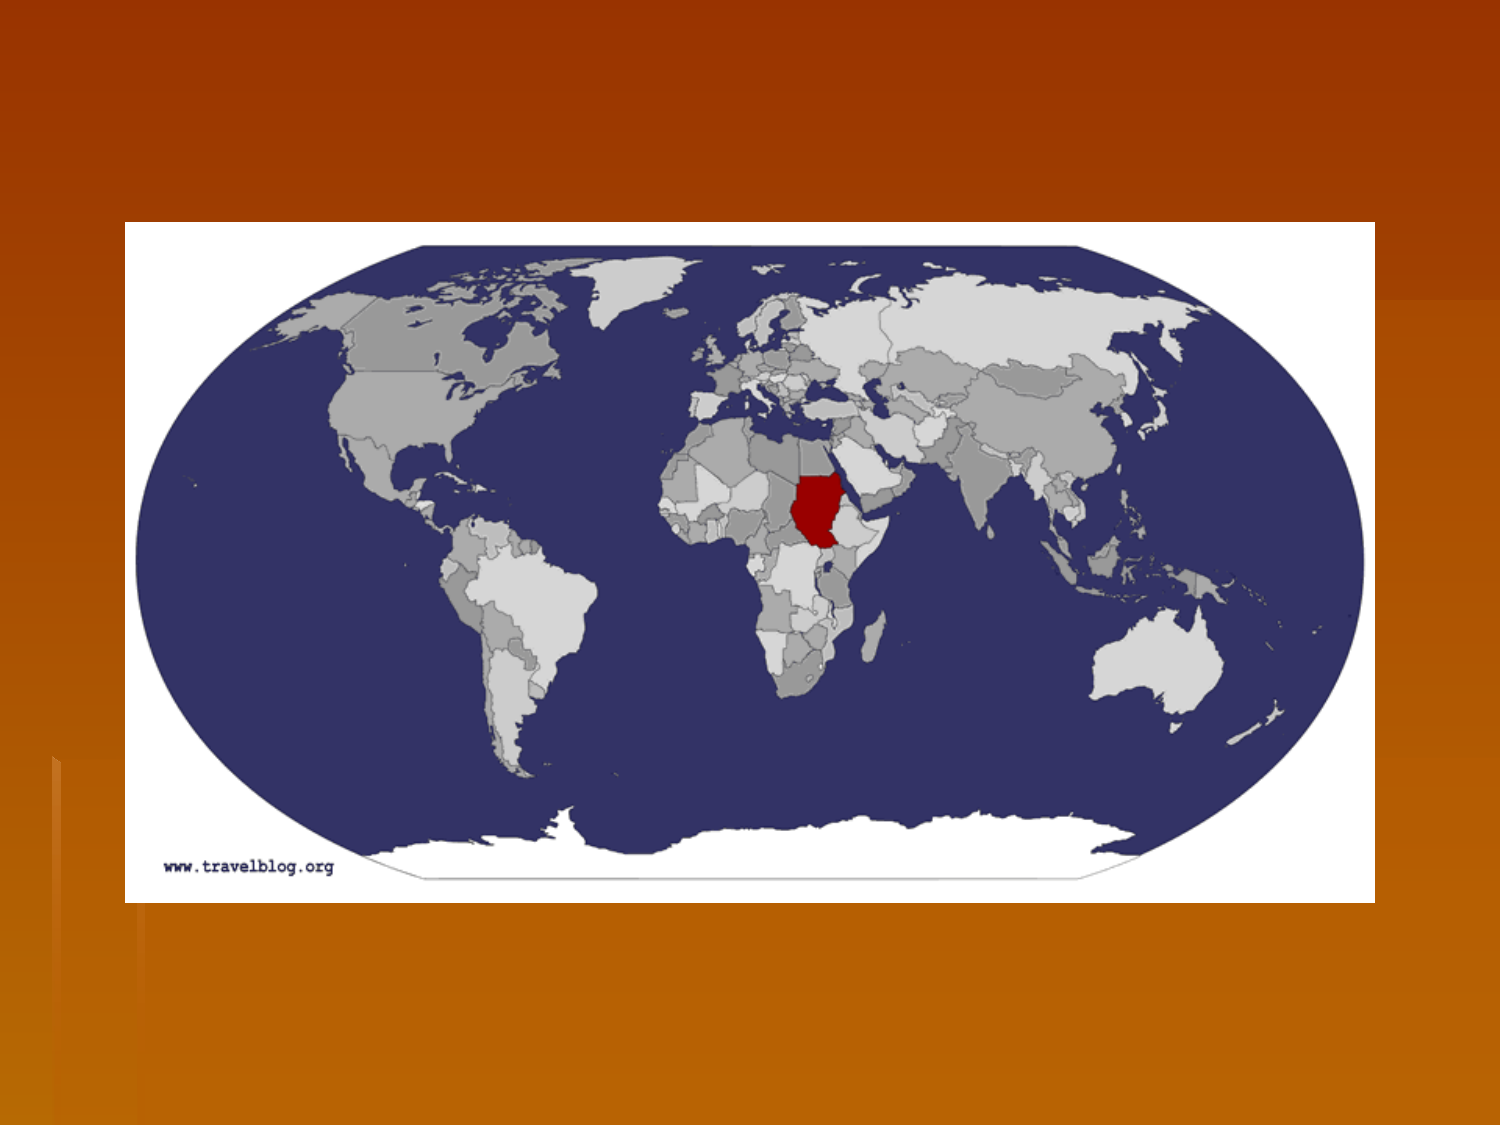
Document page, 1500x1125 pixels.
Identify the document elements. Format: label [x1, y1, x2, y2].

picture [124, 222, 1376, 903]
